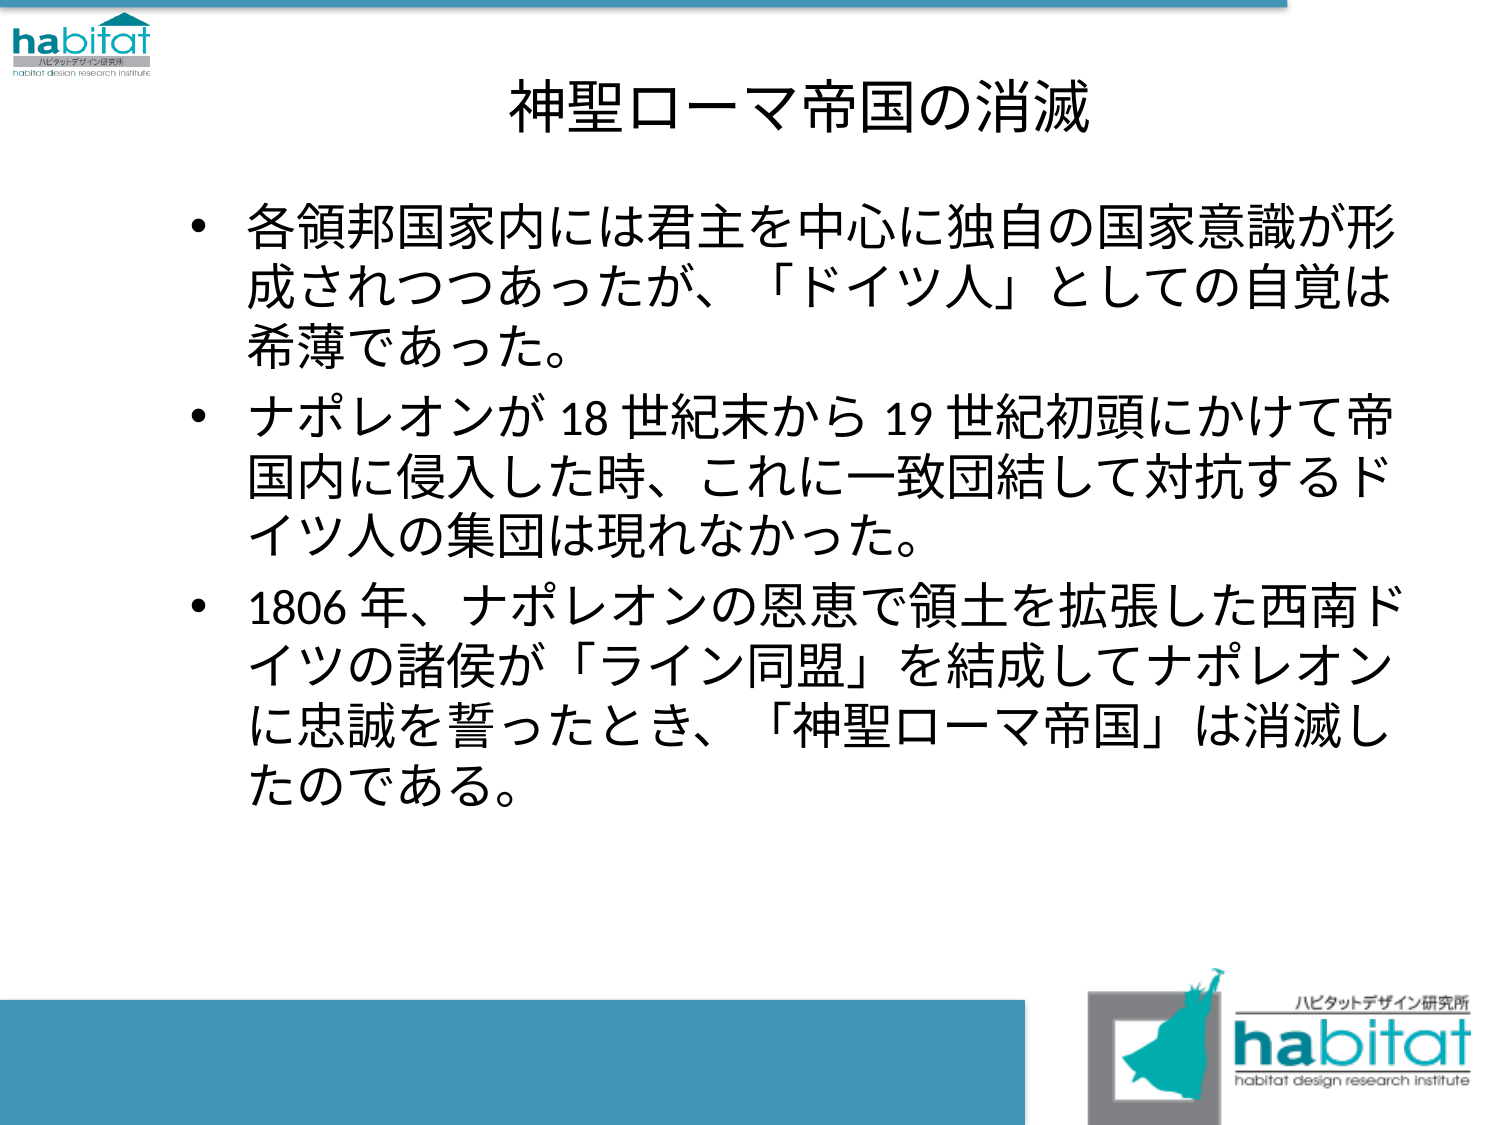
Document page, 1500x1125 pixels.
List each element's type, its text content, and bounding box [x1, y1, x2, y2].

list 各領邦国家内には君主を中心に独自の国家意識が形成されつつあったが、「ドイツ人」としての自覚は希薄であった。 ナポレオンが18世紀末から19世紀初頭にかけて帝国内に侵入した時、これに一致団結して対抗するドイツ人の集団は現れなかった。 1806年、ナポレオンの恩恵で領土を拡張した西南ドイツの諸侯が「ライン同盟」を結成してナポレオンに忠誠を誓ったとき、「神聖ローマ帝国」は消滅したのである。 [174, 187, 1425, 875]
title 神聖ローマ帝国の消滅 [174, 64, 1425, 145]
